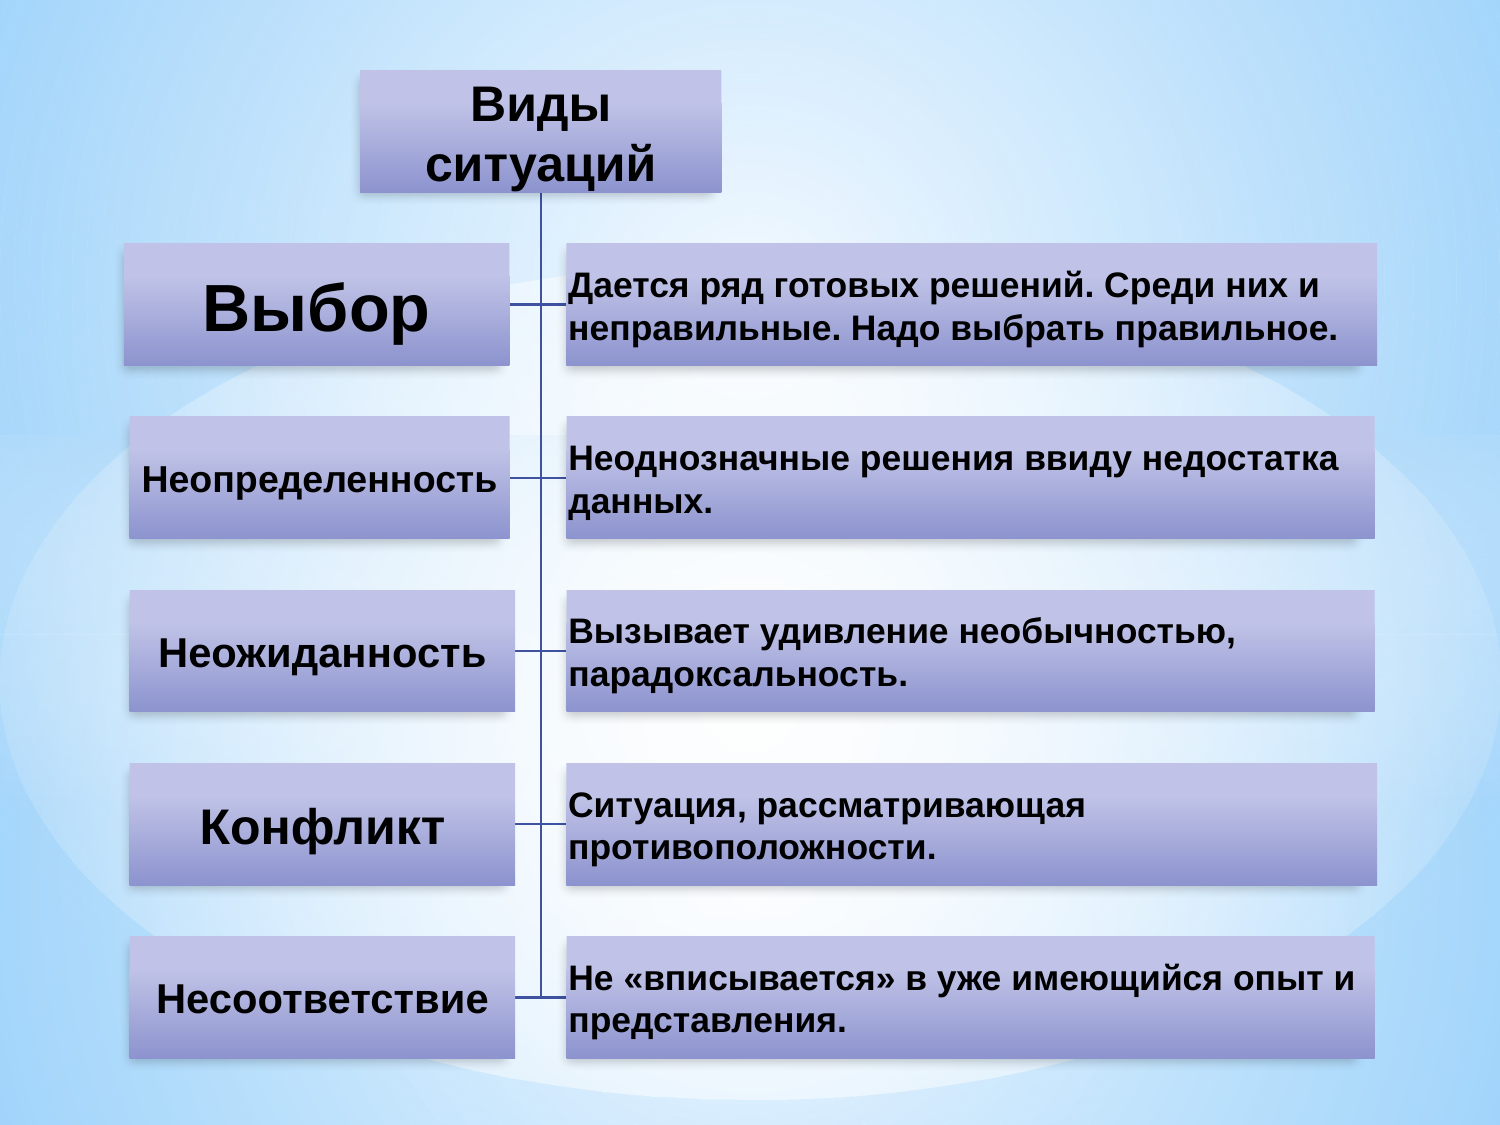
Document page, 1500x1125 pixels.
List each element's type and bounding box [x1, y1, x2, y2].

text_box [81, 70, 1426, 1059]
